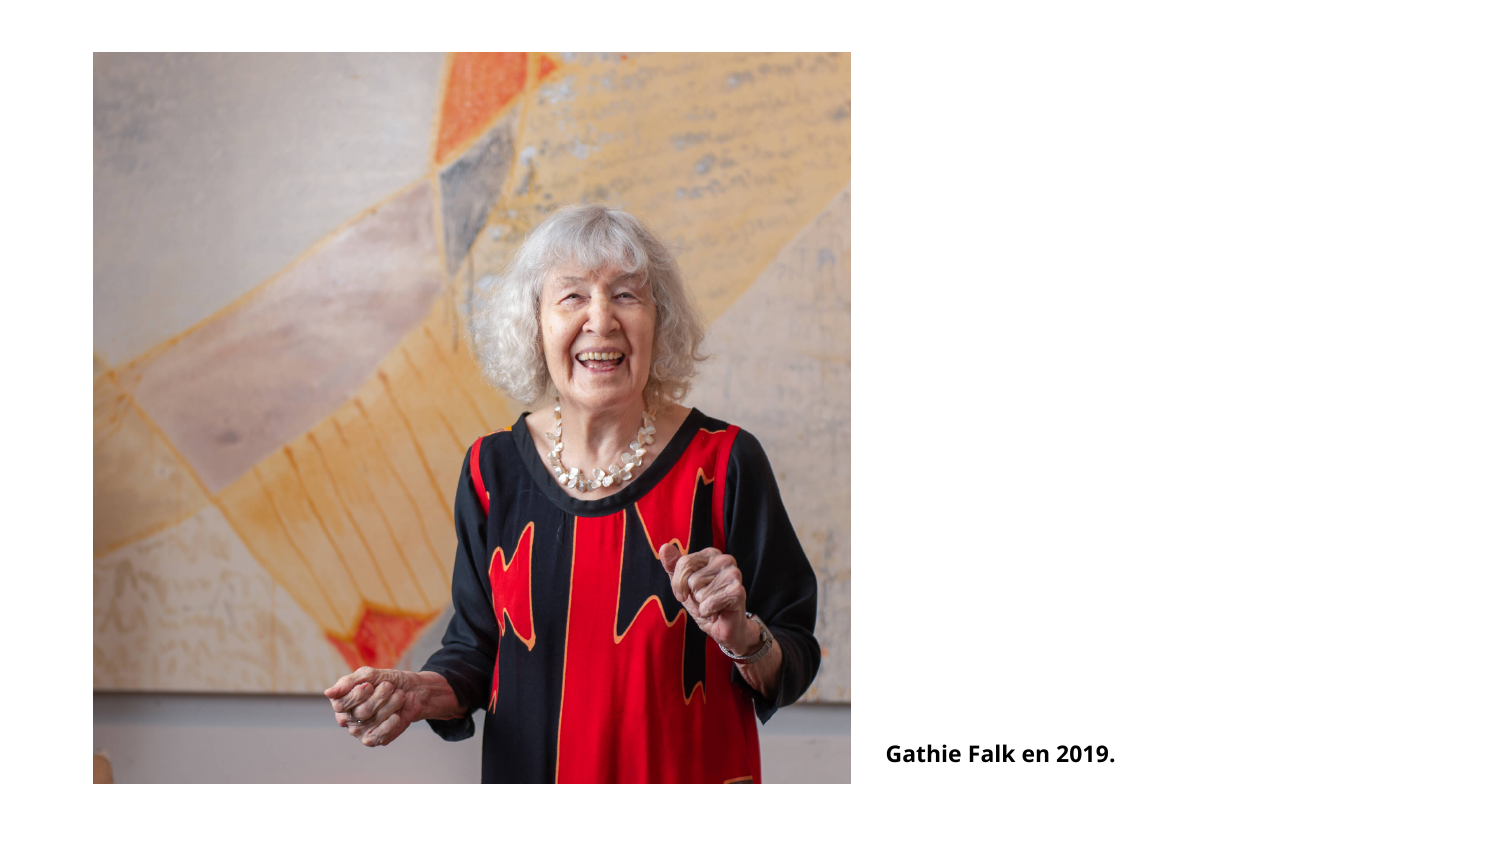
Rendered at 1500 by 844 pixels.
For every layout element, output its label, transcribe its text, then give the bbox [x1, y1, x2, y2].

picture [93, 52, 851, 784]
text_box Gathie Falk en 2019. [870, 725, 1429, 781]
